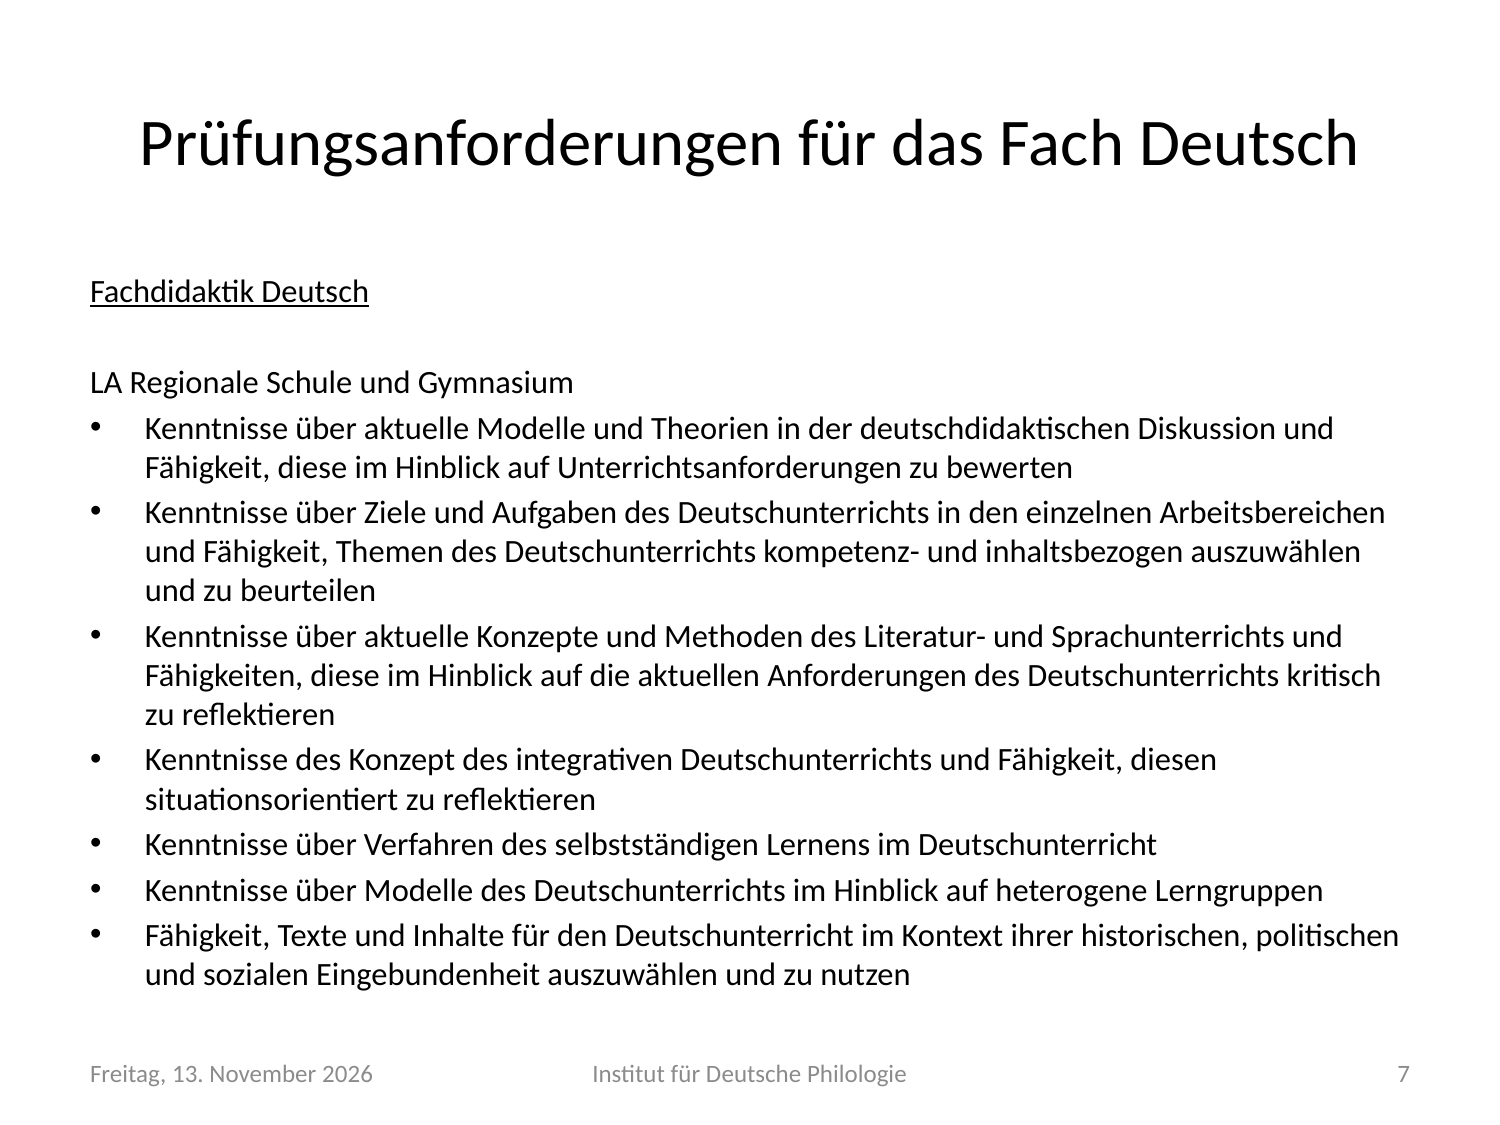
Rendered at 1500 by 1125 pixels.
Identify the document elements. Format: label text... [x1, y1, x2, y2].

list Fachdidaktik Deutsch LA Regionale Schule und Gymnasium Kenntnisse über aktuelle Modelle und Theorien in der deutschdidaktischen Diskussion und Fähigkeit, diese im Hinblick auf Unterrichtsanforderungen zu bewerten Kenntnisse über Ziele und Aufgaben des Deutschunterrichts in den einzelnen Arbeitsbereichen und Fähigkeit, Themen des Deutschunterrichts kompetenz- und inhaltsbezogen auszuwählen und zu beurteilen Kenntnisse über aktuelle Konzepte und Methoden des Literatur- und Sprachunterrichts und Fähigkeiten, diese im Hinblick auf die aktuellen Anforderungen des Deutschunterrichts kritisch zu reflektieren Kenntnisse des Konzept des integrativen Deutschunterrichts und Fähigkeit, diesen situationsorientiert zu reflektieren Kenntnisse über Verfahren des selbstständigen Lernens im Deutschunterricht Kenntnisse über Modelle des Deutschunterrichts im Hinblick auf heterogene Lerngruppen Fähigkeit, Texte und Inhalte für den Deutschunterricht im Kontext ihrer historischen, politischen und sozialen Eingebundenheit auszuwählen und zu nutzen [75, 262, 1425, 1005]
footer Institut für Deutsche Philologie [512, 1042, 988, 1103]
title Prüfungsanforderungen für das Fach Deutsch [75, 45, 1425, 233]
slide_number 7 [1074, 1042, 1425, 1103]
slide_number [75, 1042, 425, 1103]
